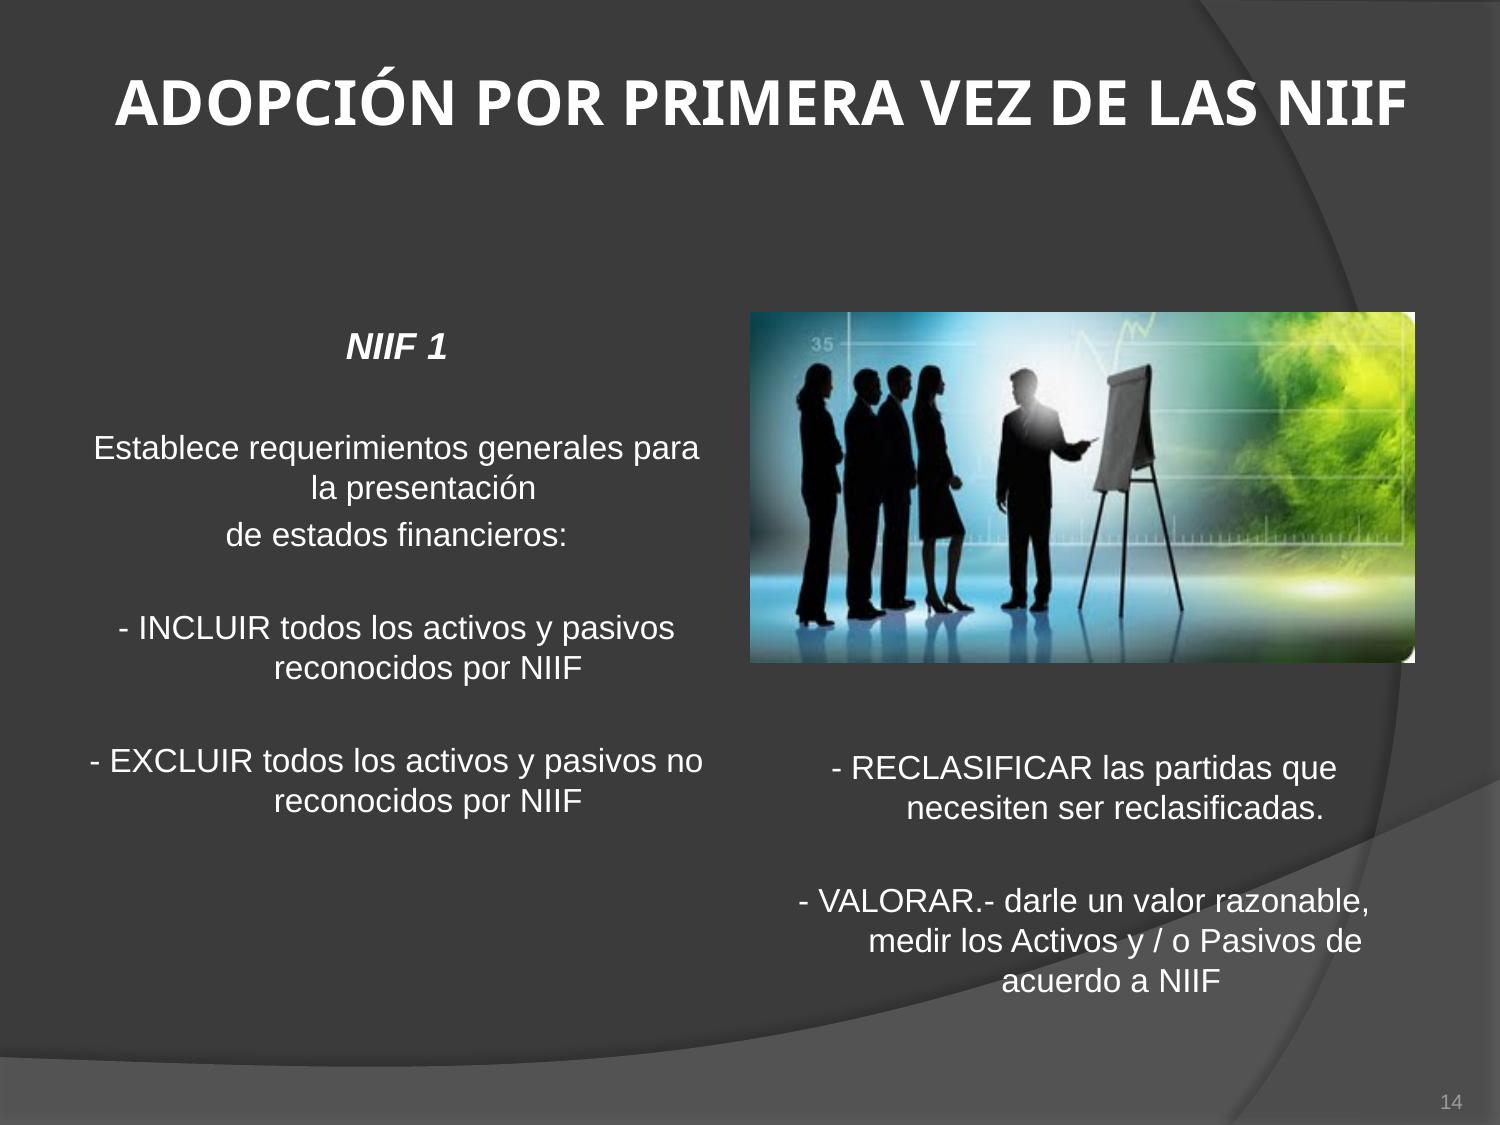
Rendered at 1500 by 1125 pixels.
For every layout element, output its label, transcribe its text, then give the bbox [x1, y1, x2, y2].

list NIIF 1 Establece requerimientos generales para la presentación de estados financieros: - INCLUIR todos los activos y pasivos reconocidos por NIIF - EXCLUIR todos los activos y pasivos no reconocidos por NIIF [62, 262, 726, 938]
picture [749, 312, 1415, 663]
slide_number 14 [1338, 1053, 1463, 1114]
list - RECLASIFICAR las partidas que necesiten ser reclasificadas. - VALORAR.- darle un valor razonable, medir los Activos y / o Pasivos de acuerdo a NIIF [750, 687, 1413, 1063]
title ADOPCIÓN POR PRIMERA VEZ DE LAS NIIF [75, 62, 1450, 188]
